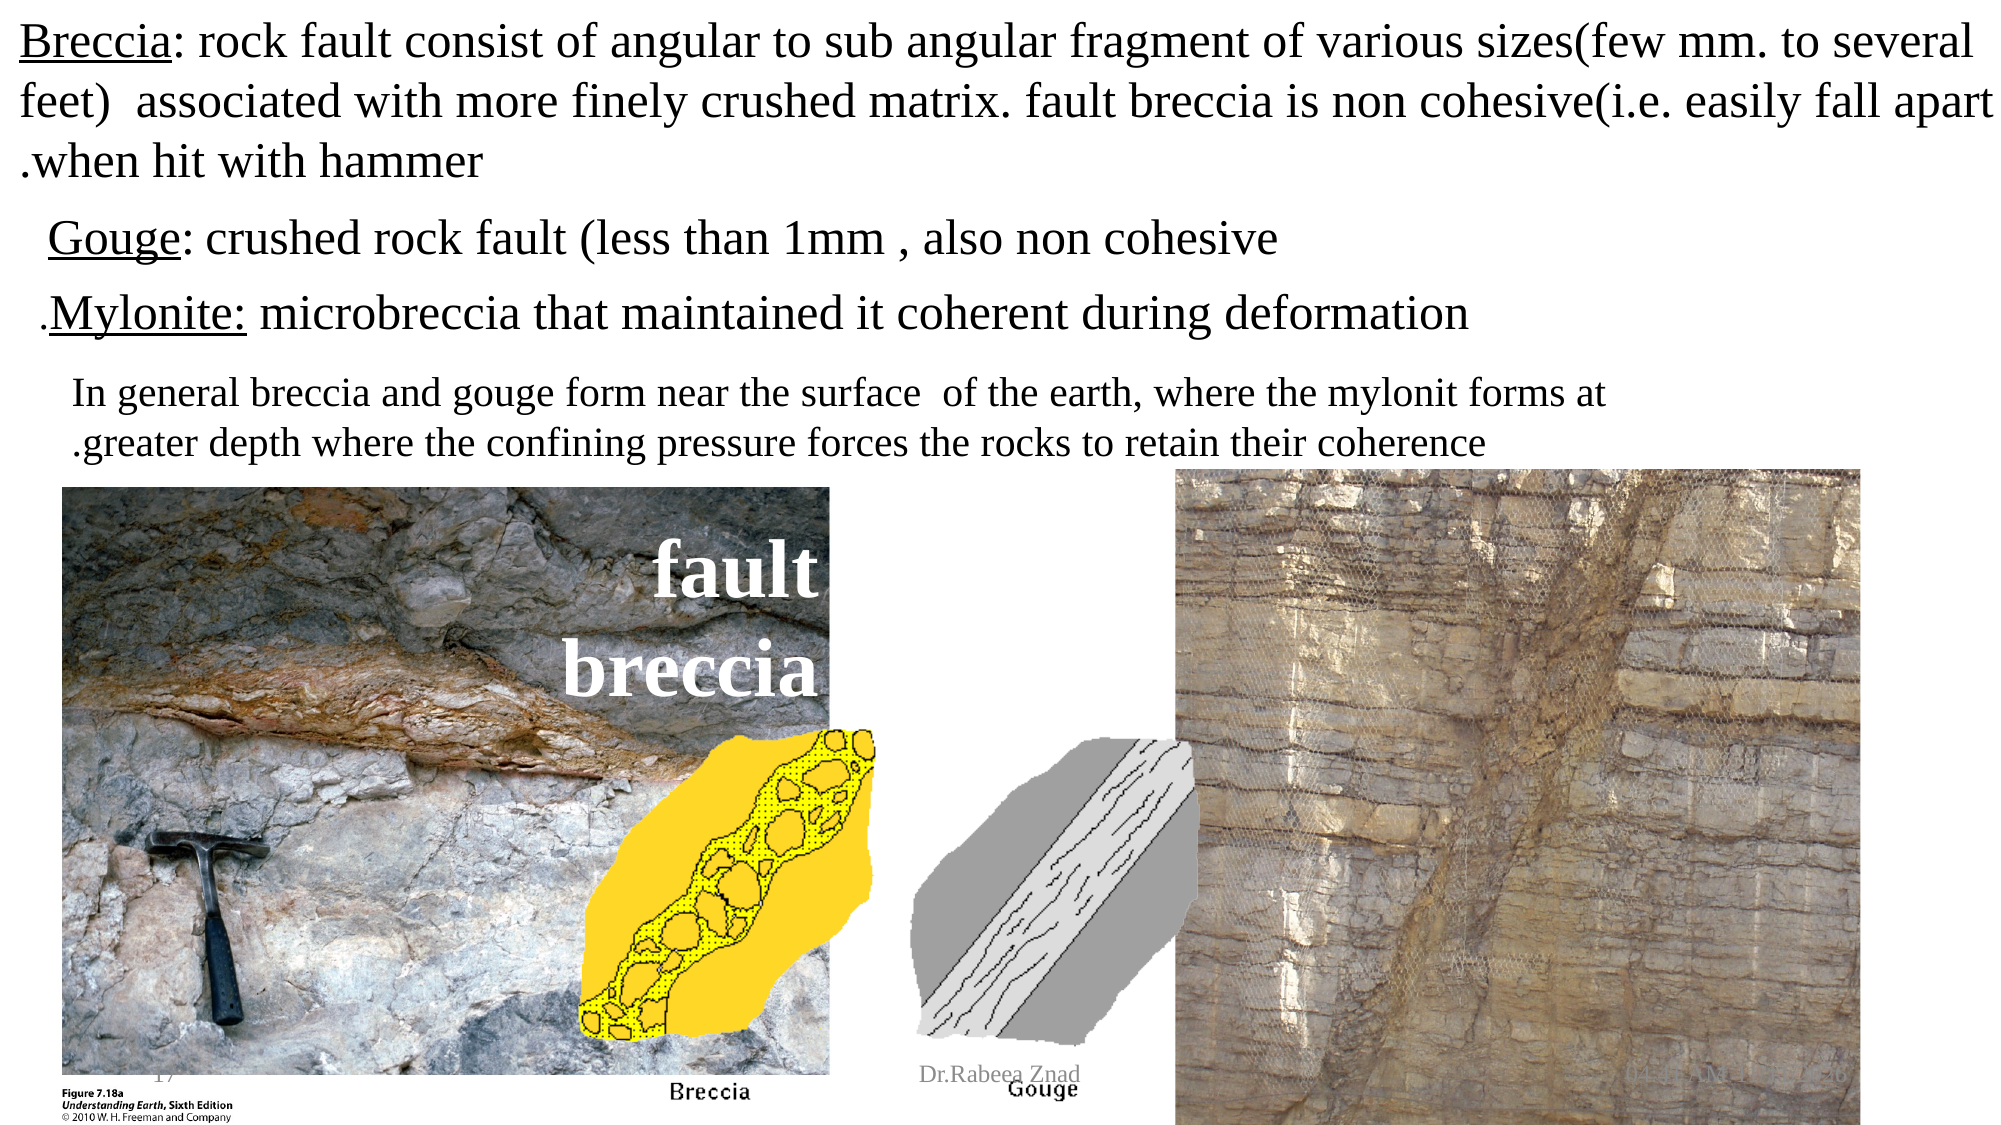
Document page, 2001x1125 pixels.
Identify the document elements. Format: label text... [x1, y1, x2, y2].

text_box In general breccia and gouge form near the surface of the earth, where the mylonit forms at greater depth where the confining pressure forces the rocks to retain their coherence. [56, 357, 1681, 473]
text_box Mylonite: microbreccia that maintained it coherent during deformation. [0, 272, 1486, 348]
text_box Gouge: crushed rock fault (less than 1mm , also non cohesive [4, 196, 1295, 272]
picture [56, 469, 1861, 1125]
text_box Breccia: rock fault consist of angular to sub angular fragment of various sizes(few mm. to several feet) associated with more finely crushed matrix. fault breccia is non cohesive(i.e. easily fall apart when hit with hammer. [4, 0, 2000, 195]
